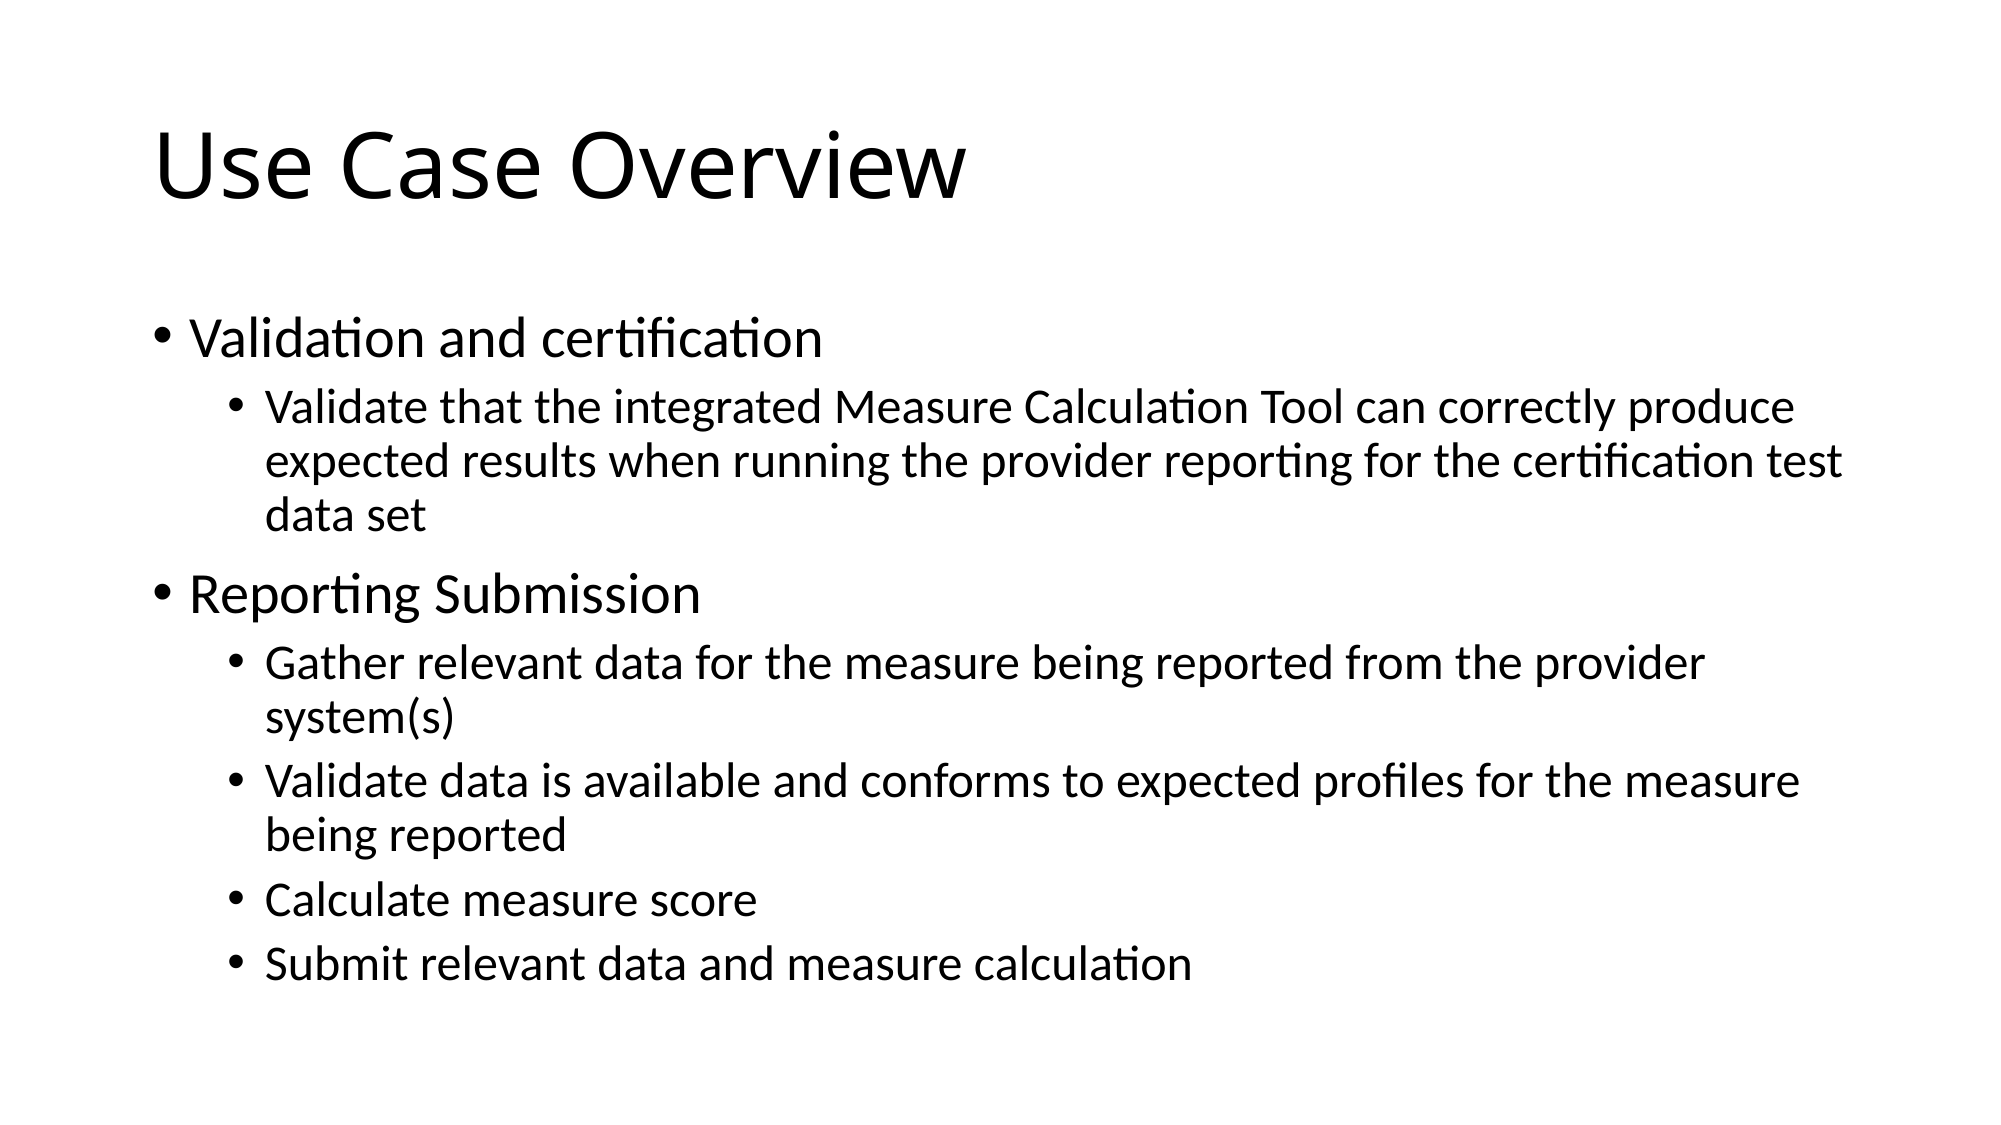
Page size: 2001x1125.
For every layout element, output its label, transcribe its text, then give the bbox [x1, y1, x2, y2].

title Use Case Overview [137, 59, 1863, 278]
list Validation and certification Validate that the integrated Measure Calculation Tool can correctly produce expected results when running the provider reporting for the certification test data set Reporting Submission Gather relevant data for the measure being reported from the provider system(s) Validate data is available and conforms to expected profiles for the measure being reported Calculate measure score Submit relevant data and measure calculation [137, 299, 1863, 1014]
